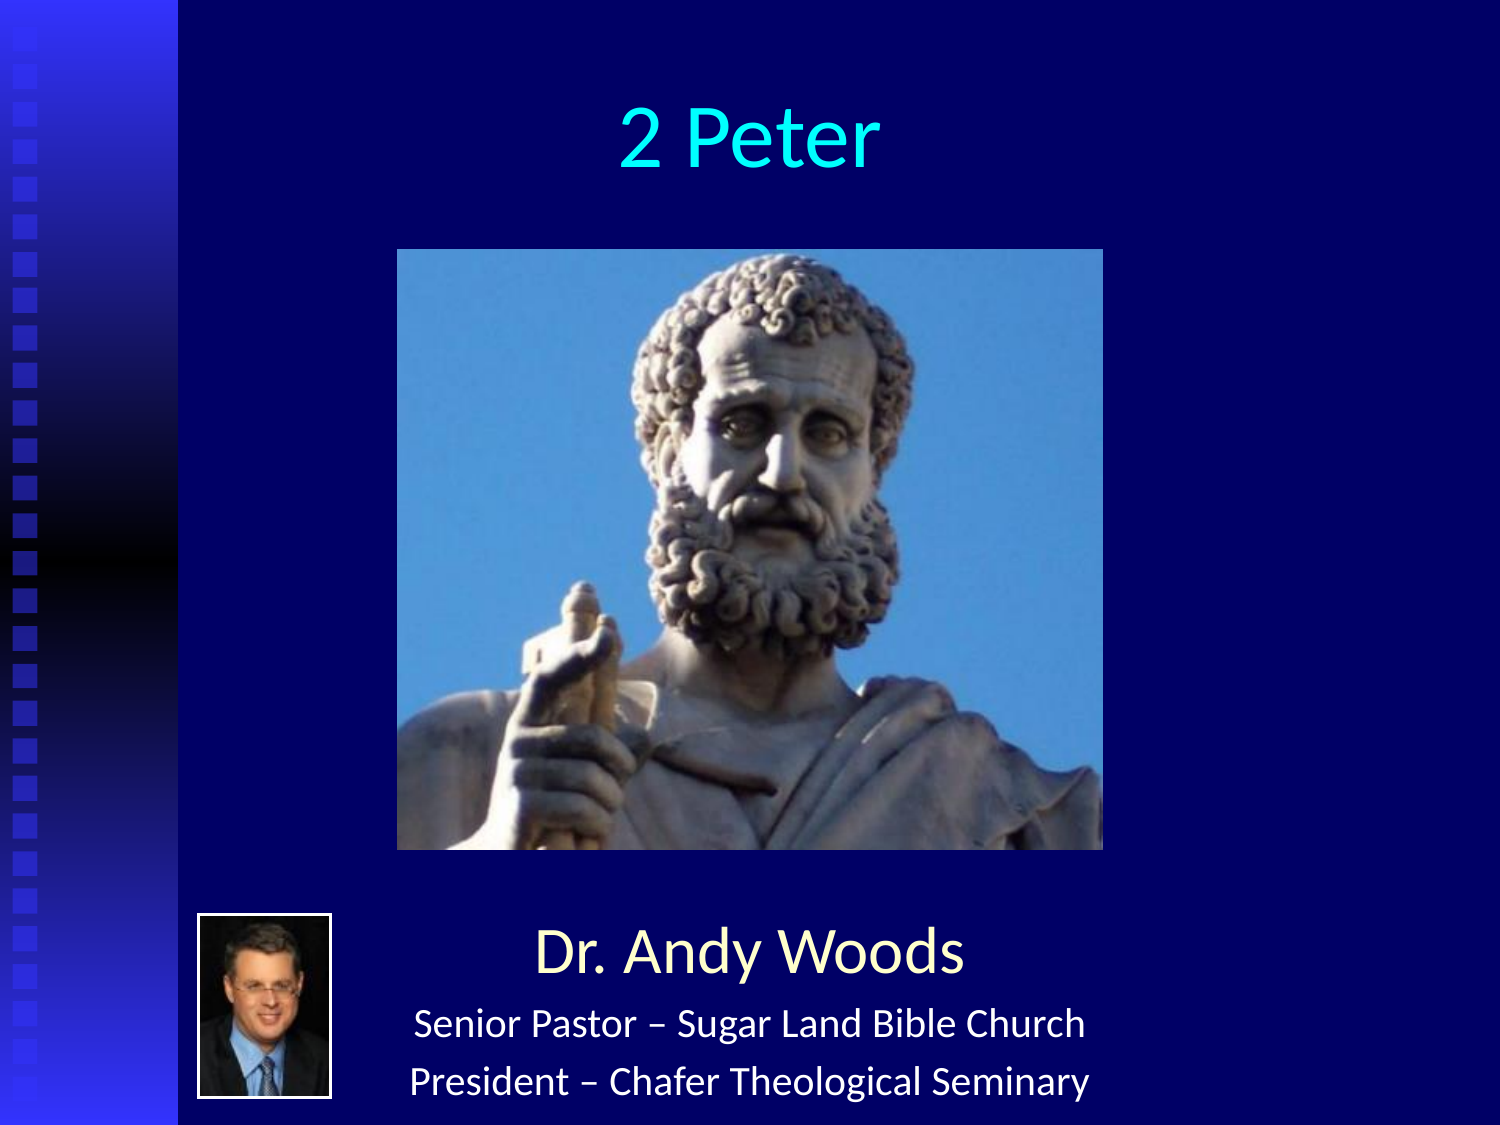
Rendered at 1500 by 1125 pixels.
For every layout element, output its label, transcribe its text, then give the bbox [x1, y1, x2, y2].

picture [396, 249, 1104, 851]
text_box Dr. Andy Woods Senior Pastor – Sugar Land Bible Church President – Chafer Theological Seminary [313, 899, 1186, 1113]
picture [199, 915, 330, 1096]
title 2 Peter [37, 37, 1463, 225]
